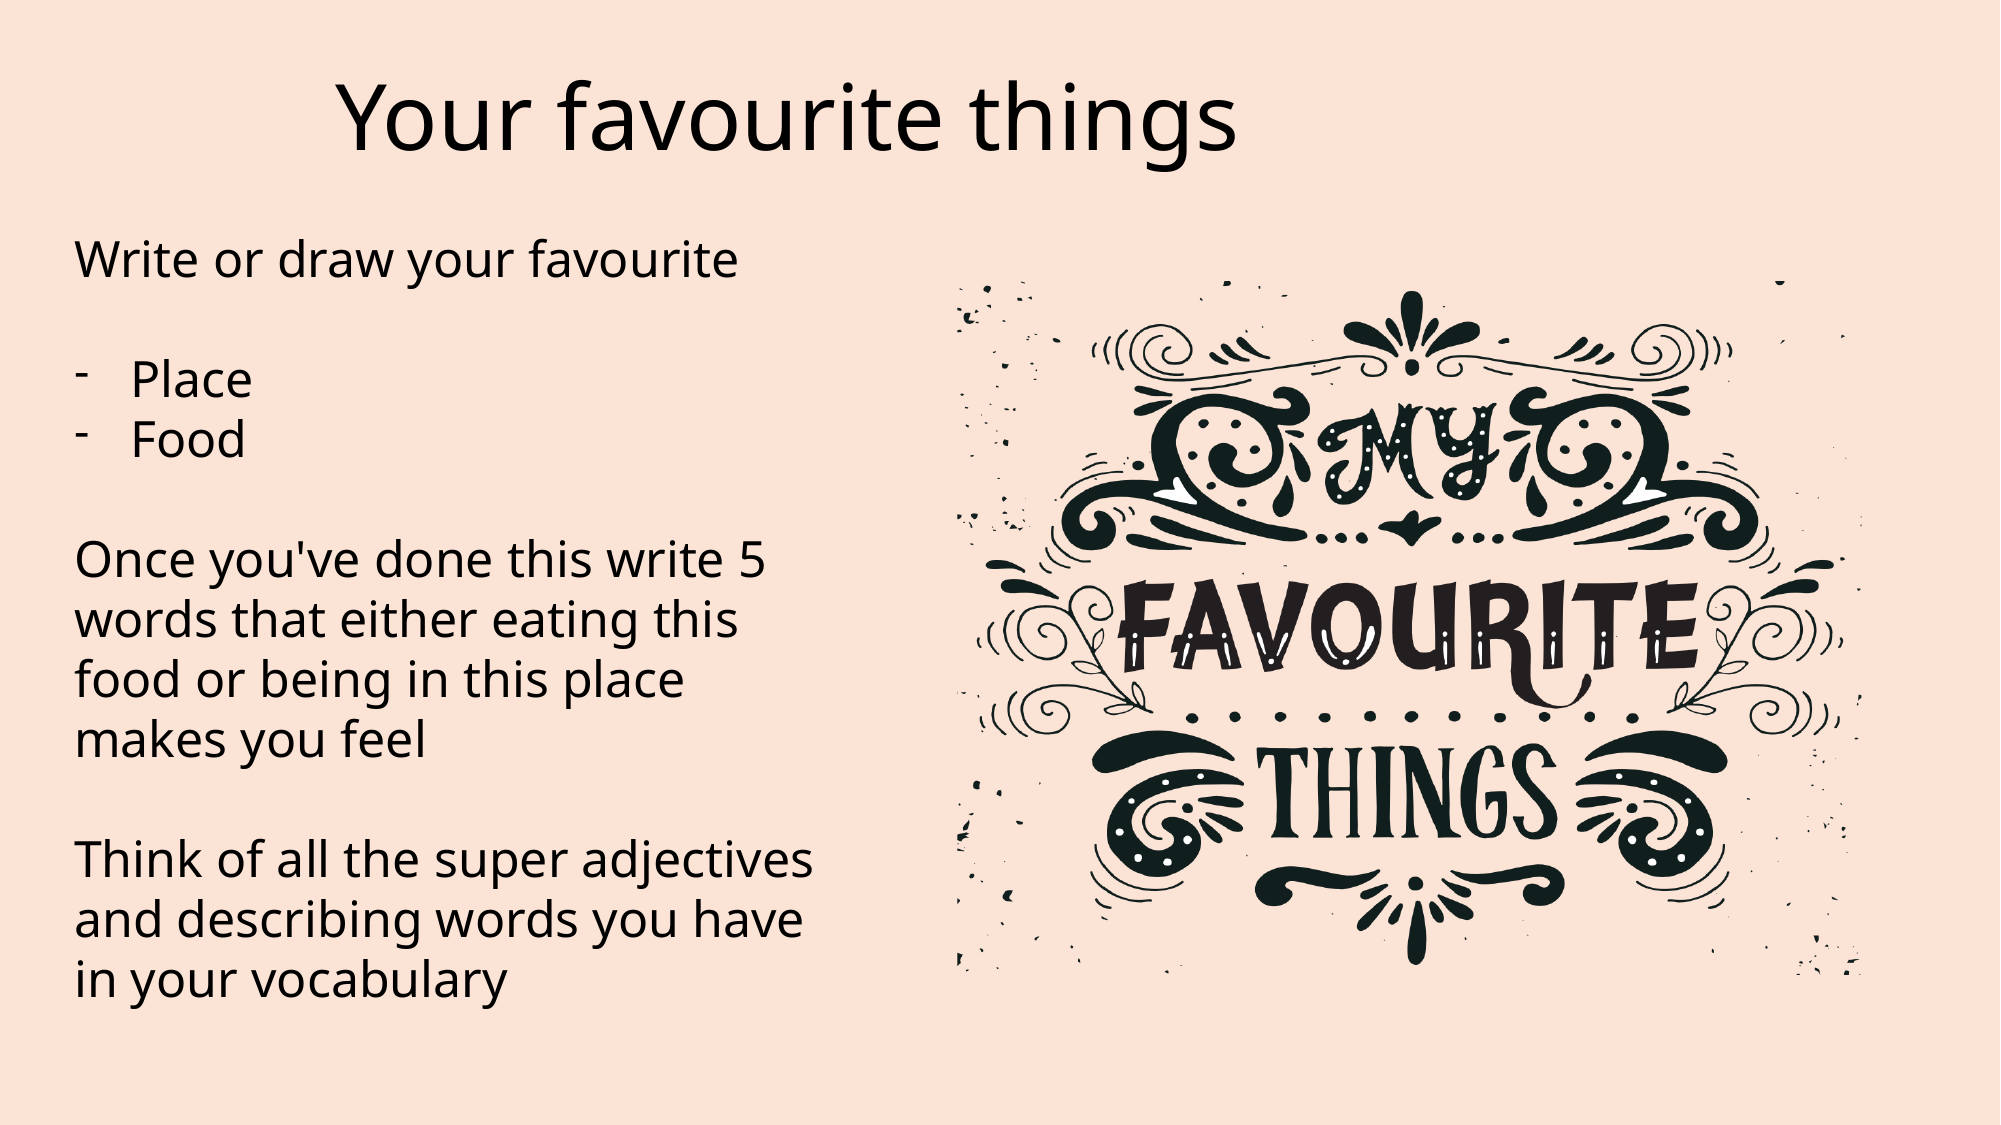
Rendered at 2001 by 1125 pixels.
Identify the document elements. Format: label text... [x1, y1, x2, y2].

text_box Your favourite things [320, 45, 1671, 182]
text_box Write or draw your favourite Place Food Once you've done this write 5 words that either eating this food or being in this place makes you feel Think of all the super adjectives and describing words you have in your vocabulary [59, 219, 860, 1015]
picture [955, 280, 1862, 976]
